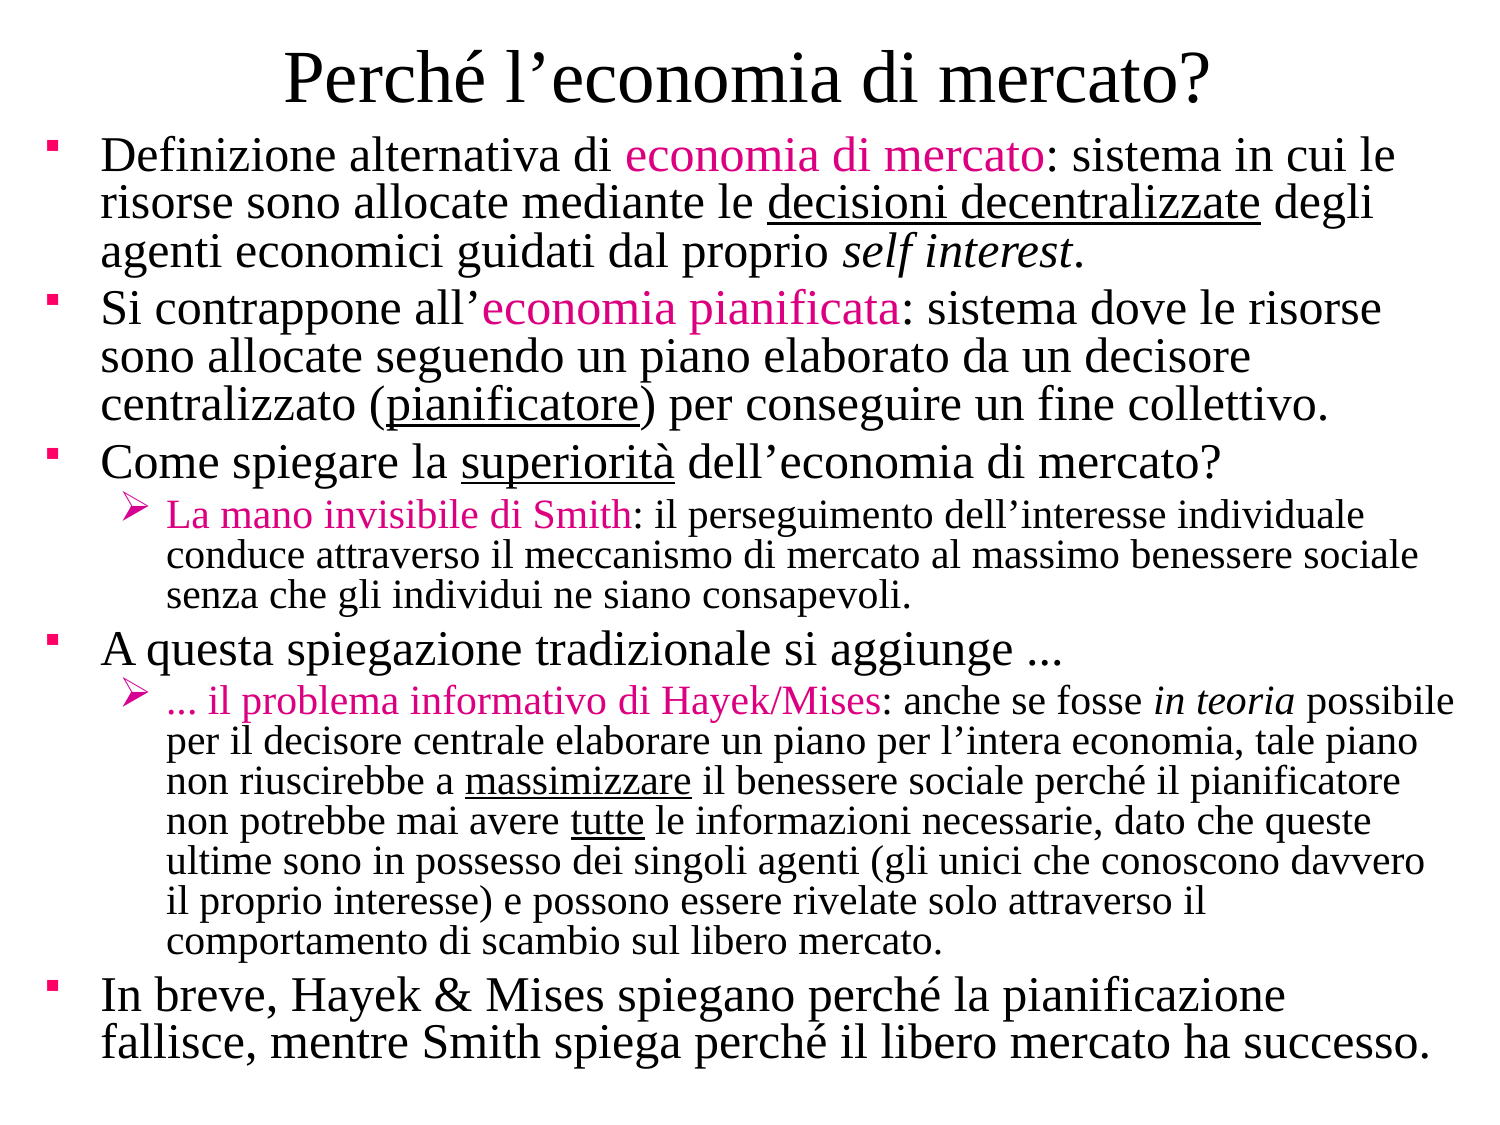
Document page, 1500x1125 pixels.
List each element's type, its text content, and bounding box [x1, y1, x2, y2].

list Definizione alternativa di economia di mercato: sistema in cui le risorse sono allocate mediante le decisioni decentralizzate degli agenti economici guidati dal proprio self interest. Si contrappone all’economia pianificata: sistema dove le risorse sono allocate seguendo un piano elaborato da un decisore centralizzato (pianificatore) per conseguire un fine collettivo. Come spiegare la superiorità dell’economia di mercato? La mano invisibile di Smith: il perseguimento dell’interesse individuale conduce attraverso il meccanismo di mercato al massimo benessere sociale senza che gli individui ne siano consapevoli. A questa spiegazione tradizionale si aggiunge ... ... il problema informativo di Hayek/Mises: anche se fosse in teoria possibile per il decisore centrale elaborare un piano per l’intera economia, tale piano non riuscirebbe a massimizzare il benessere sociale perché il pianificatore non potrebbe mai avere tutte le informazioni necessarie, dato che queste ultime sono in possesso dei singoli agenti (gli unici che conoscono davvero il proprio interesse) e possono essere rivelate solo attraverso il comportamento di scambio sul libero mercato. In breve, Hayek & Mises spiegano perché la pianificazione fallisce, mentre Smith spiega perché il libero mercato ha successo. [29, 125, 1471, 1094]
title Perché l’economia di mercato? [29, 31, 1467, 114]
